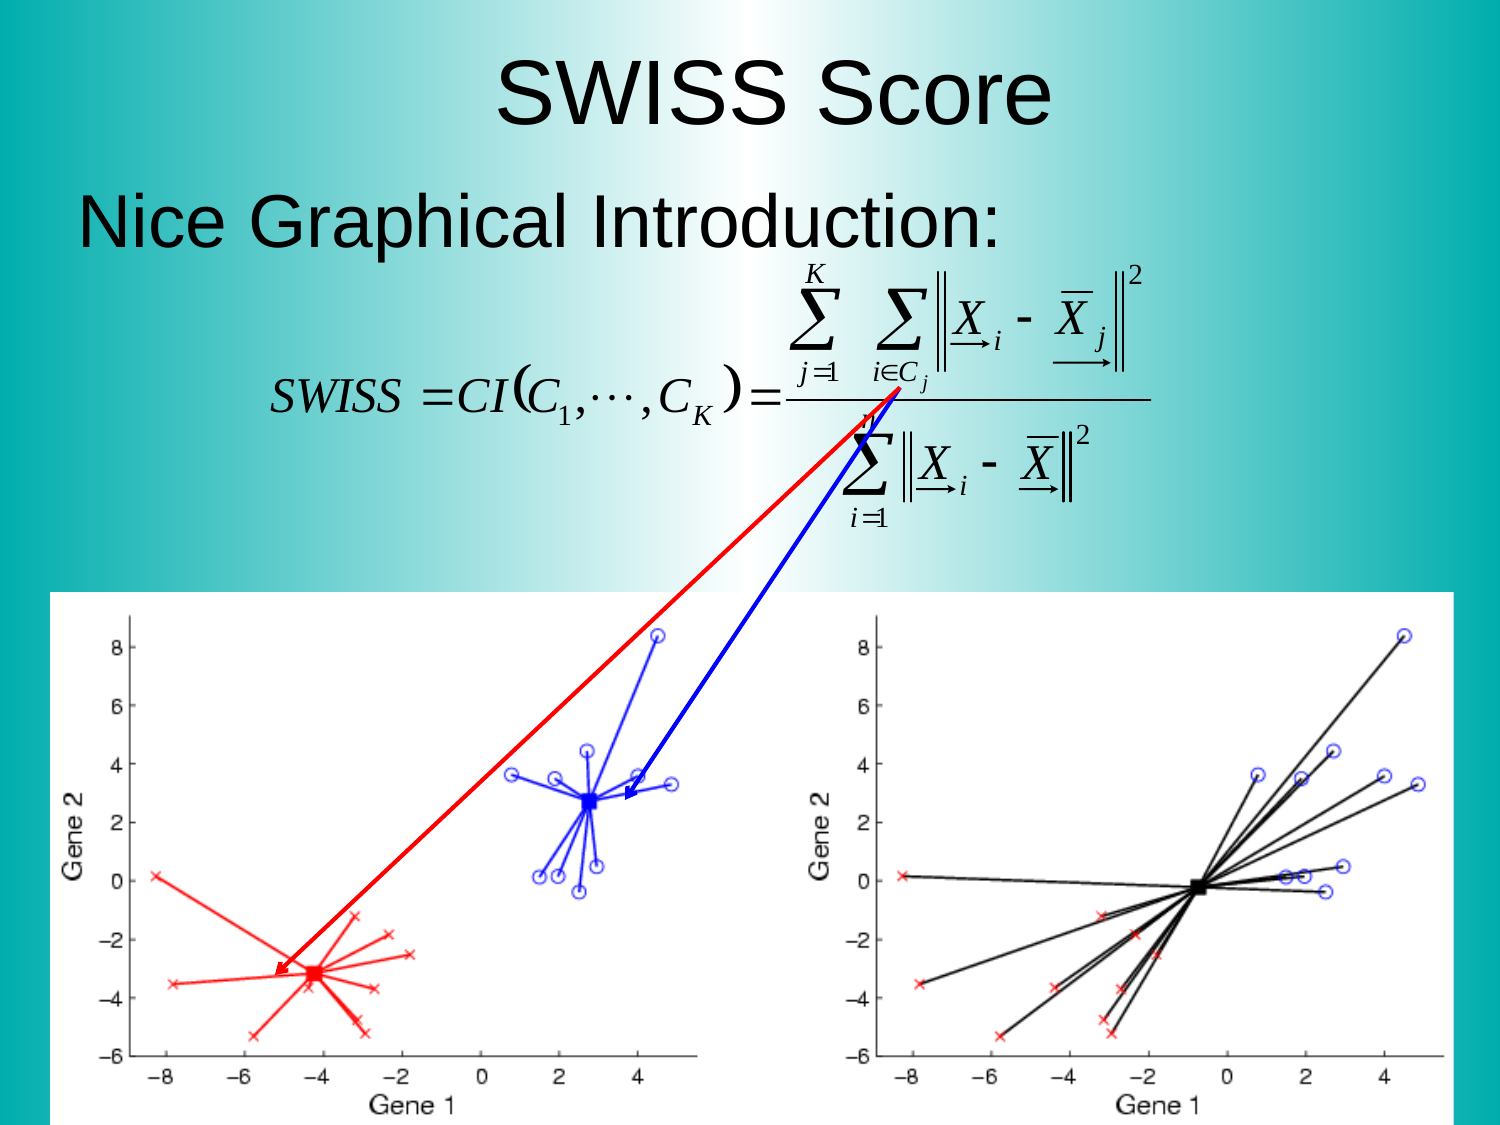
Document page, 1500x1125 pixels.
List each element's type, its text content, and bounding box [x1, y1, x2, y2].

list Nice Graphical Introduction: [62, 174, 1475, 1000]
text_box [274, 387, 901, 976]
picture [49, 592, 1454, 1125]
title SWISS Score [99, 24, 1450, 150]
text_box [261, 249, 1163, 538]
